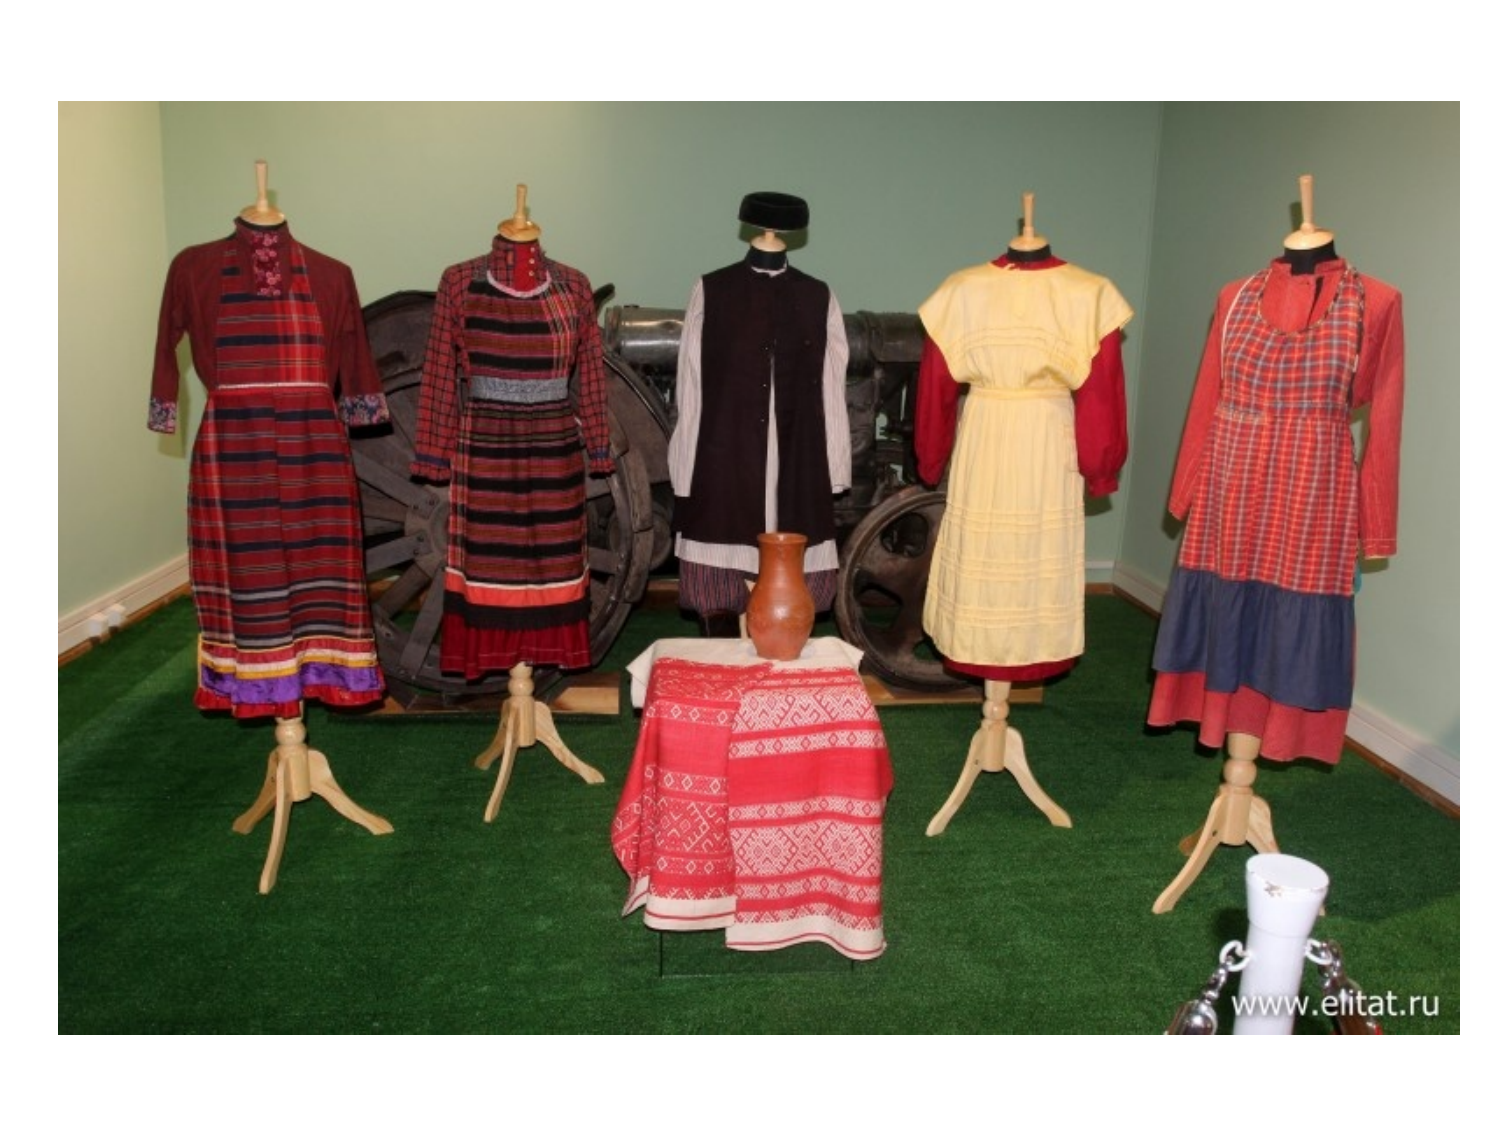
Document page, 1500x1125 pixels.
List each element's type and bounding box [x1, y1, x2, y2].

picture [58, 101, 1460, 1036]
